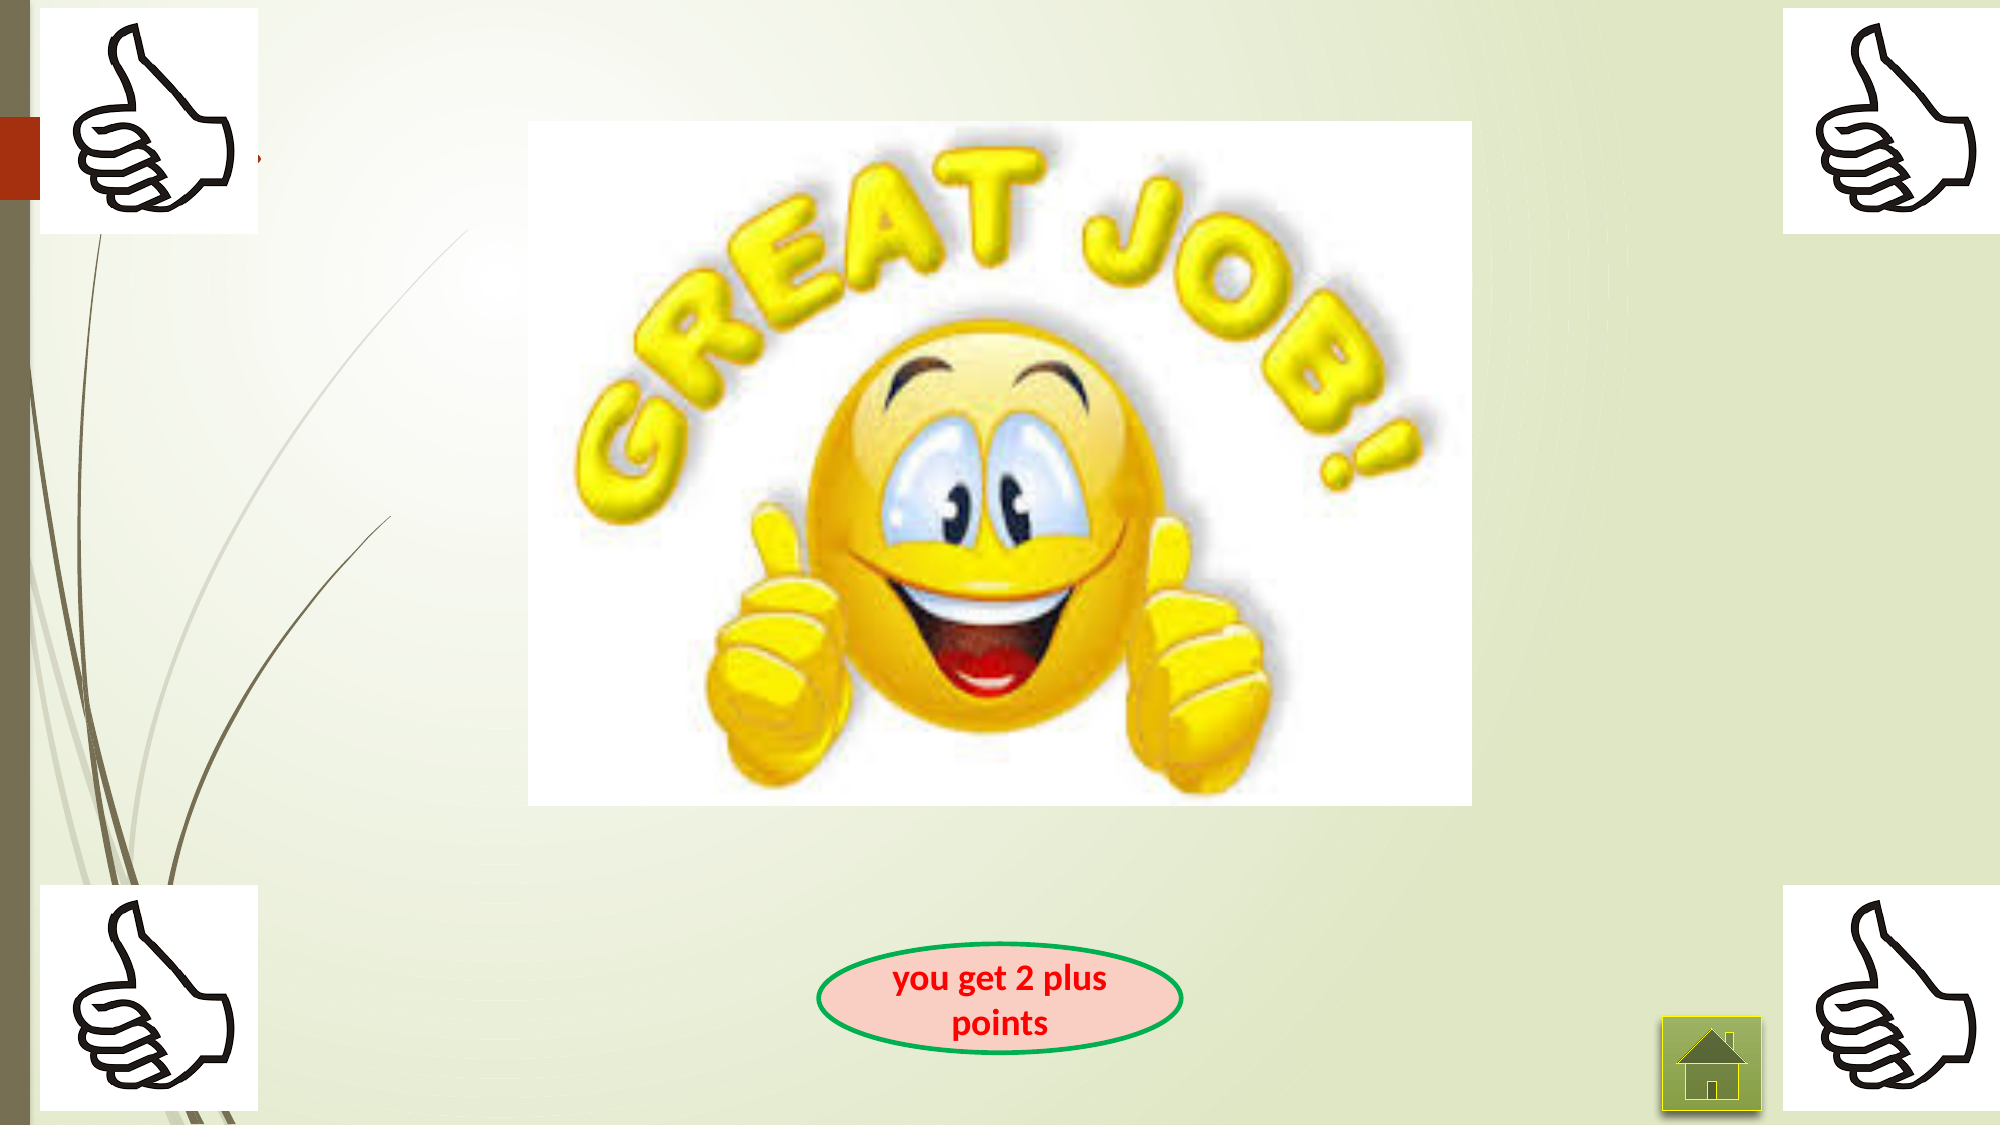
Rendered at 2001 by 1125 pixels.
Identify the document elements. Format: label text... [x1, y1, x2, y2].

text_box you get 2 plus points [818, 943, 1182, 1053]
picture [527, 120, 1472, 807]
picture [1783, 8, 2000, 234]
text_box [1662, 1016, 1762, 1111]
picture [40, 885, 258, 1112]
picture [1783, 885, 2000, 1112]
picture [40, 8, 258, 234]
